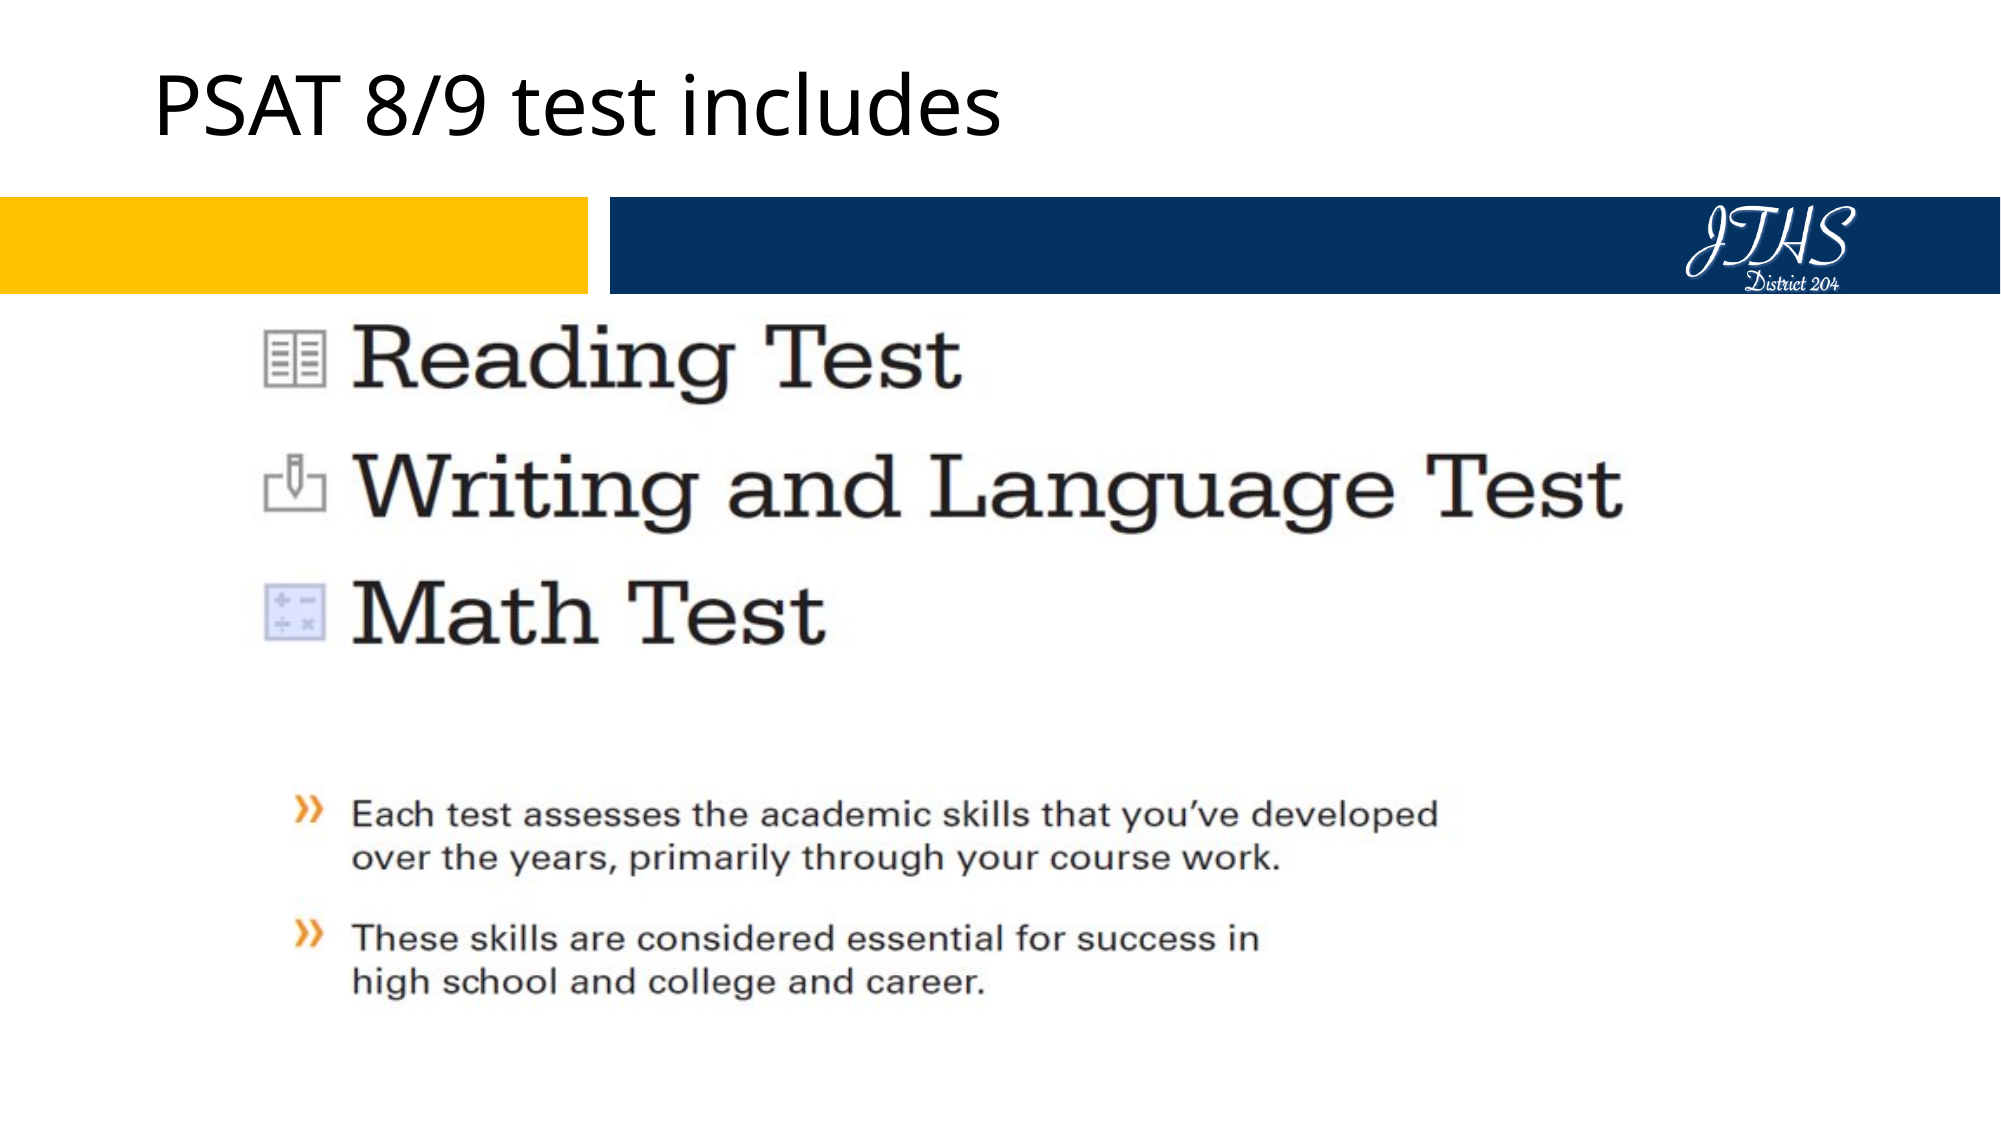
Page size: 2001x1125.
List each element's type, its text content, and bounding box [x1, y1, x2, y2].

title PSAT 8/9 test includes [137, 33, 1863, 184]
picture [240, 181, 1864, 1017]
